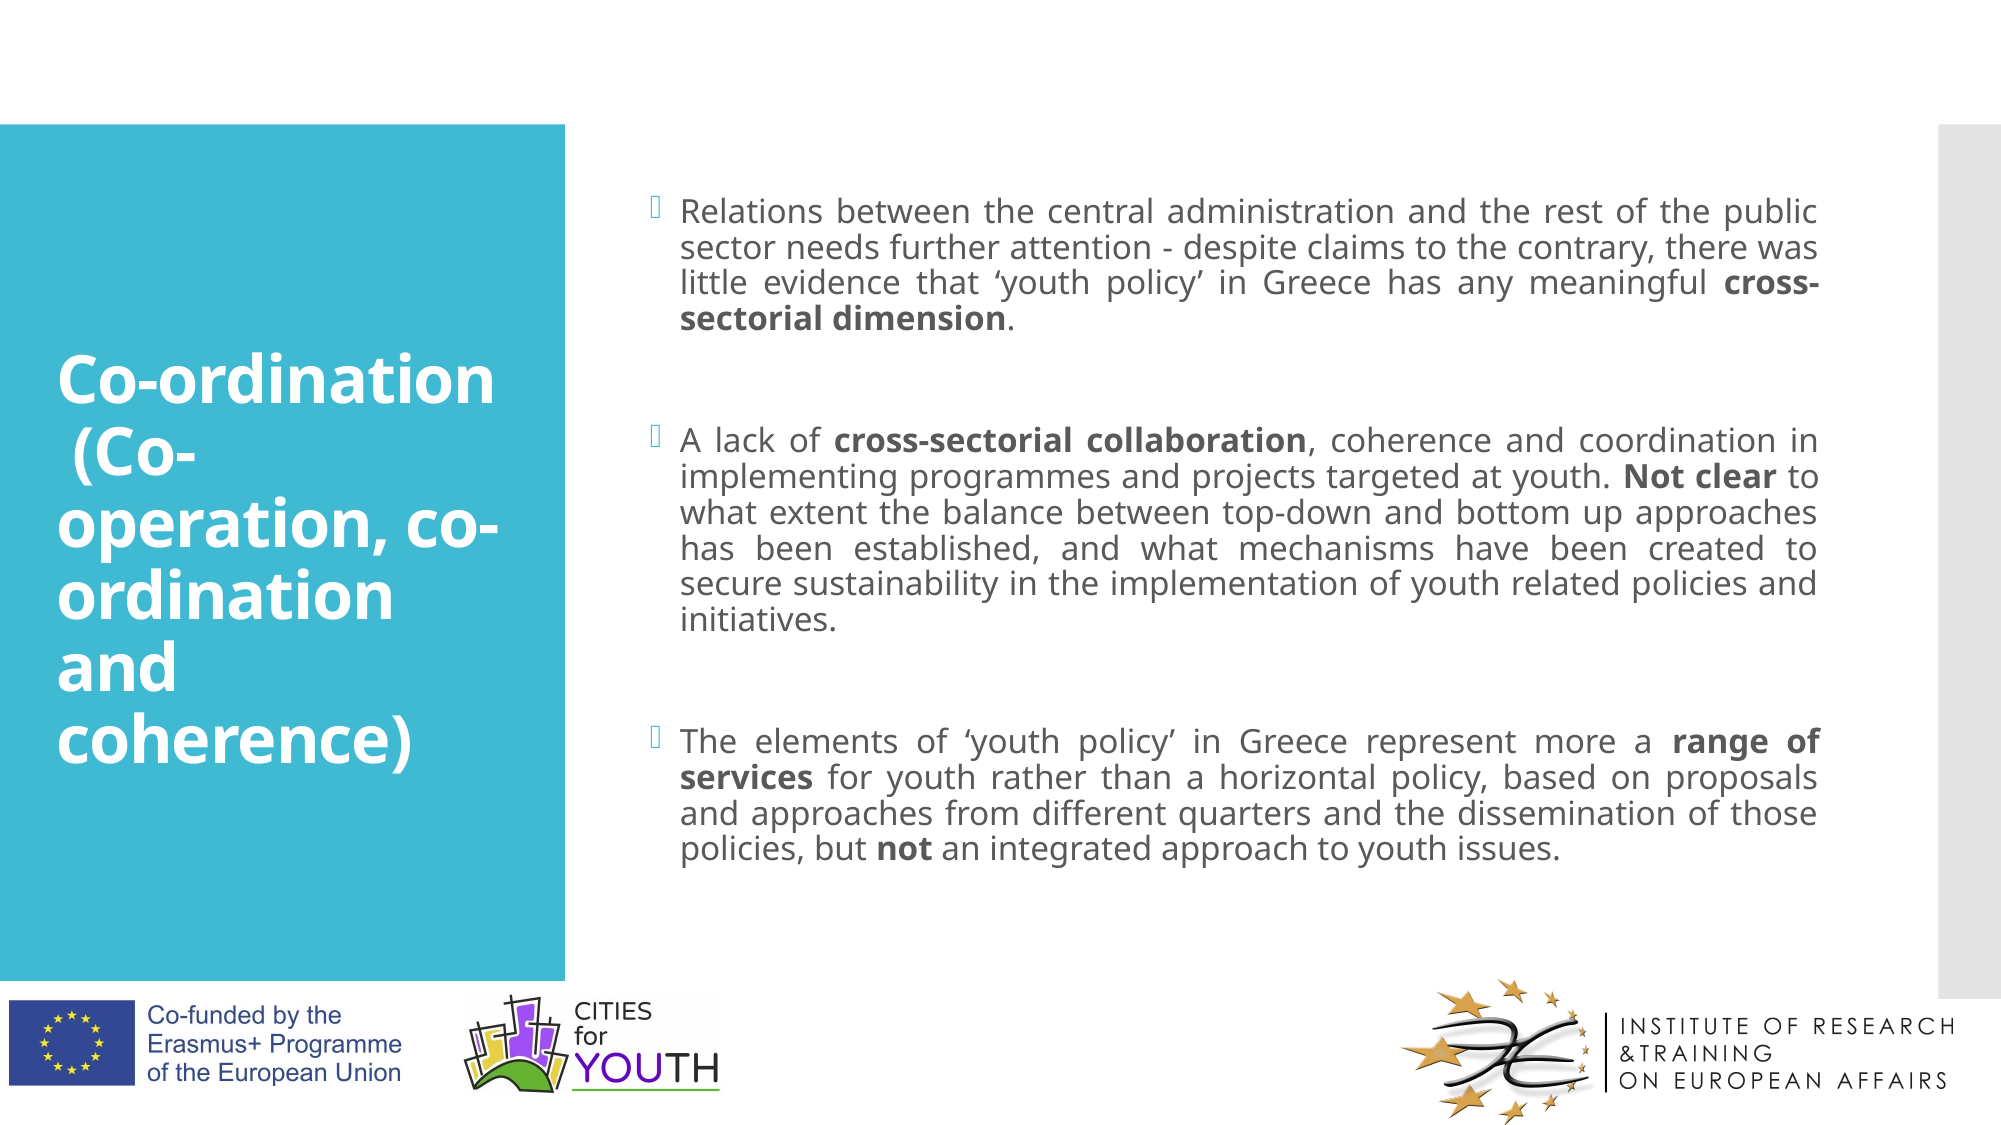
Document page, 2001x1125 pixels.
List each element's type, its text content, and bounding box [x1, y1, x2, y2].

picture [1375, 968, 2000, 1125]
title Co-ordination (Co-operation, co-ordination and coherence) [41, 184, 525, 940]
picture [0, 981, 725, 1096]
list Relations between the central administration and the rest of the public sector needs further attention - despite claims to the contrary, there was little evidence that ‘youth policy’ in Greece has any meaningful cross-sectorial dimension. A lack of cross-sectorial collaboration, coherence and coordination in implementing programmes and projects targeted at youth. Not clear to what extent the balance between top-down and bottom up approaches has been established, and what mechanisms have been created to secure sustainability in the implementation of youth related policies and initiatives. The elements of ‘youth policy’ in Greece represent more a range of services for youth rather than a horizontal policy, based on proposals and approaches from different quarters and the dissemination of those policies, but not an integrated approach to youth issues. [634, 141, 1835, 982]
